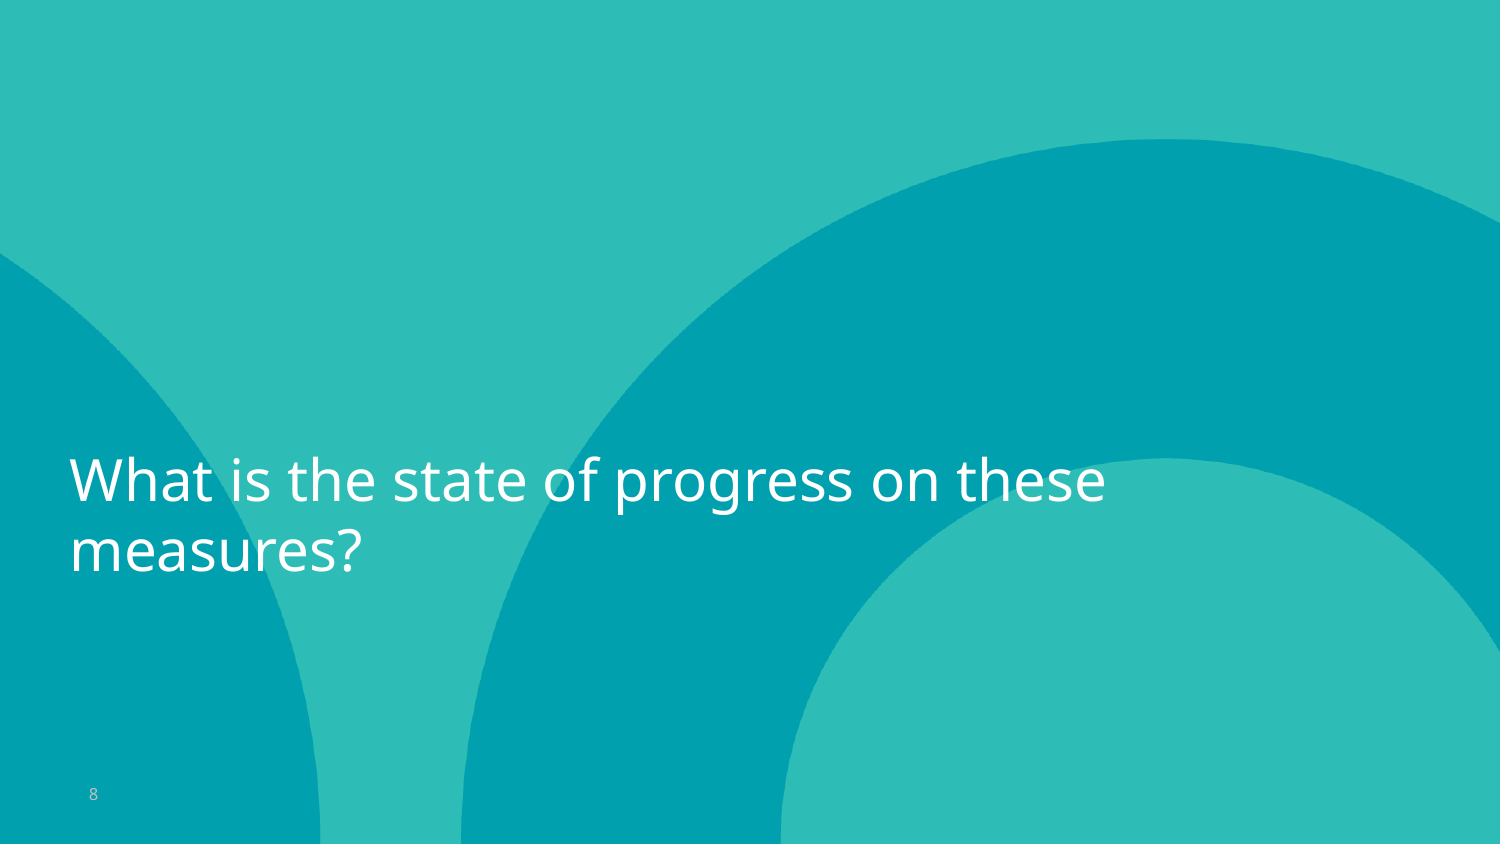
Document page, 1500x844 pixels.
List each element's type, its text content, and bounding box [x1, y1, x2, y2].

picture [0, 0, 1500, 844]
title What is the state of progress on these measures? [69, 442, 1377, 591]
slide_number 8 [74, 779, 158, 811]
